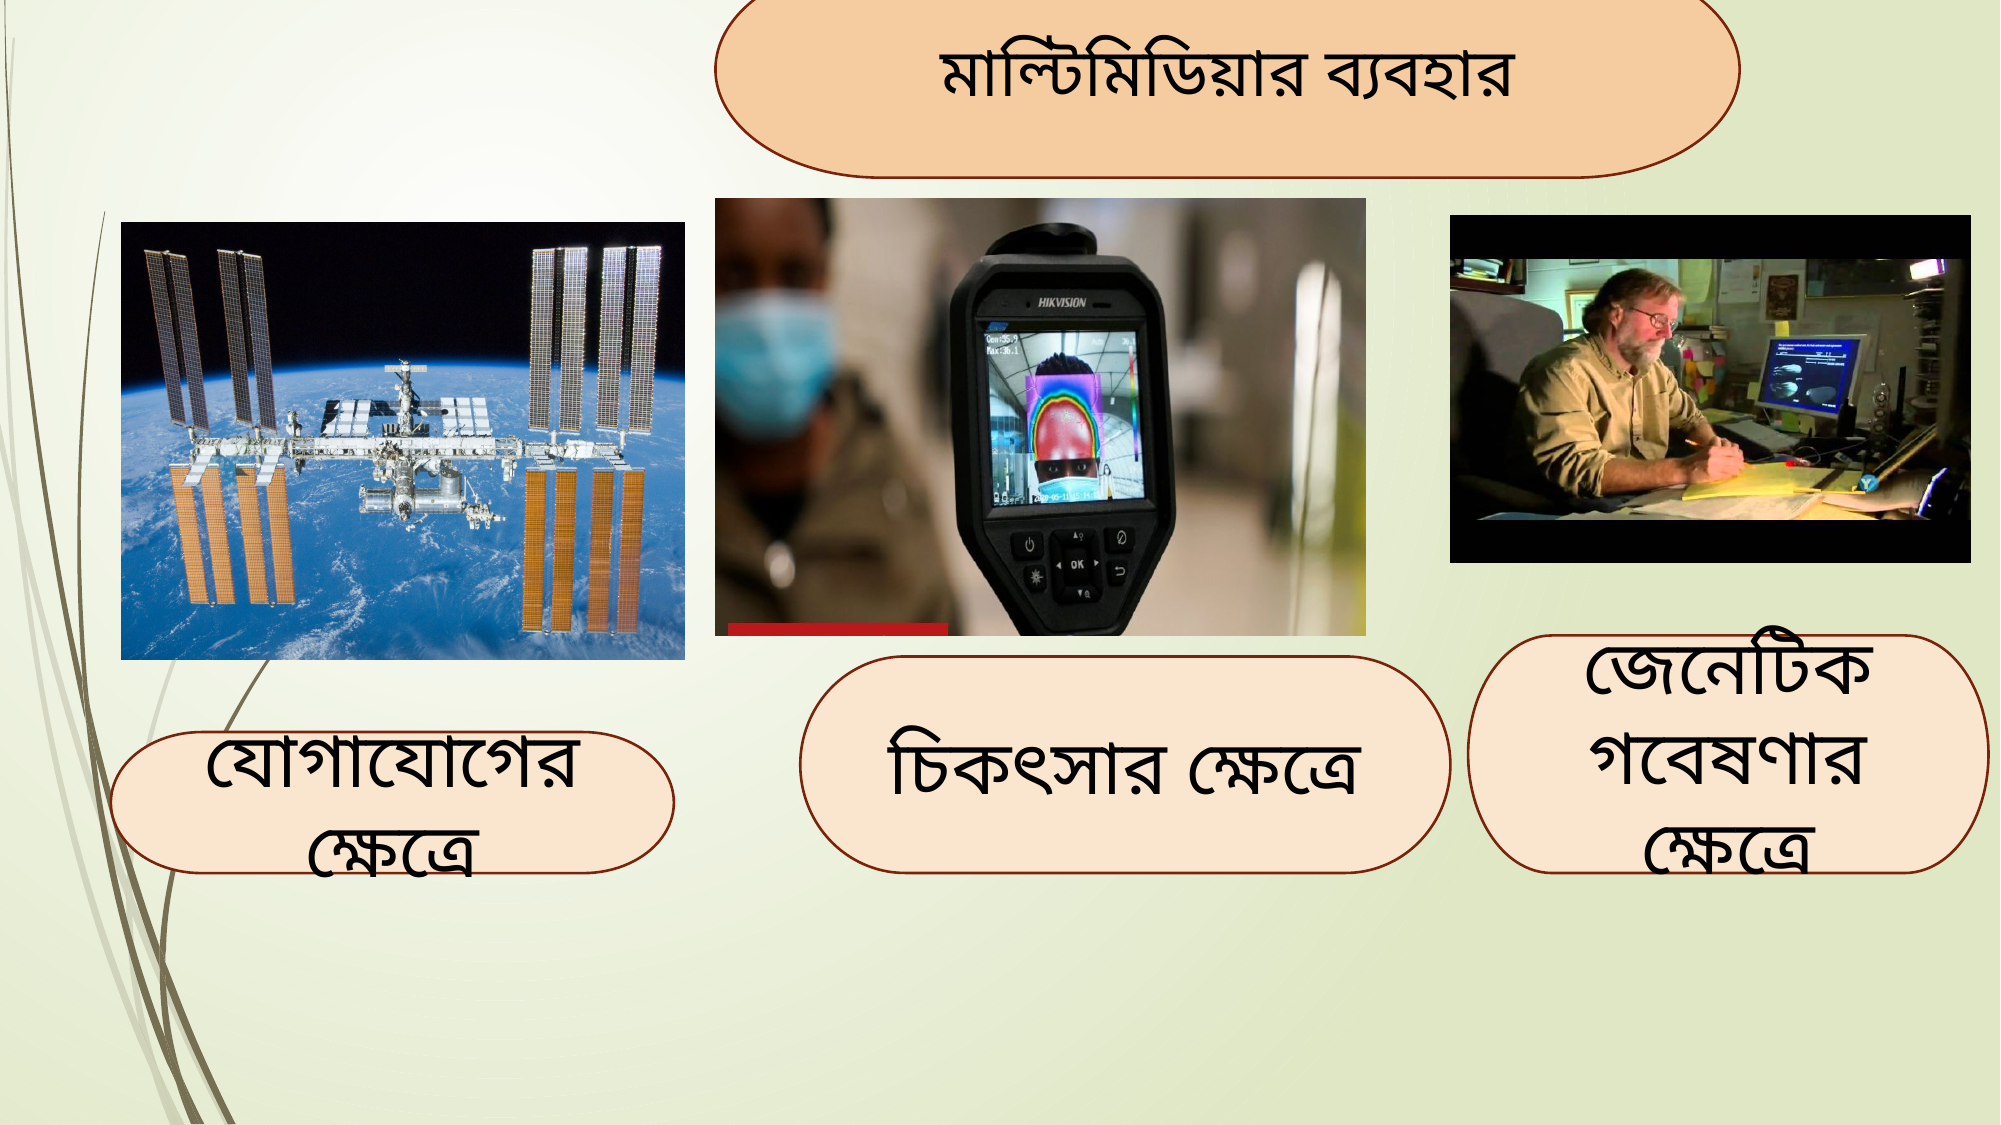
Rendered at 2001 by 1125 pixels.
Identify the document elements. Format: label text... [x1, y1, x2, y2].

picture [715, 198, 1366, 636]
picture [1450, 215, 1971, 563]
text_box মাল্টিমিডিয়ার ব্যবহার [714, 0, 1741, 179]
text_box যোগাযোগের ক্ষেত্রে [109, 730, 676, 875]
text_box জেনেটিক গবেষণার ক্ষেত্রে [1466, 634, 1990, 875]
picture [121, 222, 685, 660]
text_box চিকৎসার ক্ষেত্রে [798, 655, 1452, 875]
